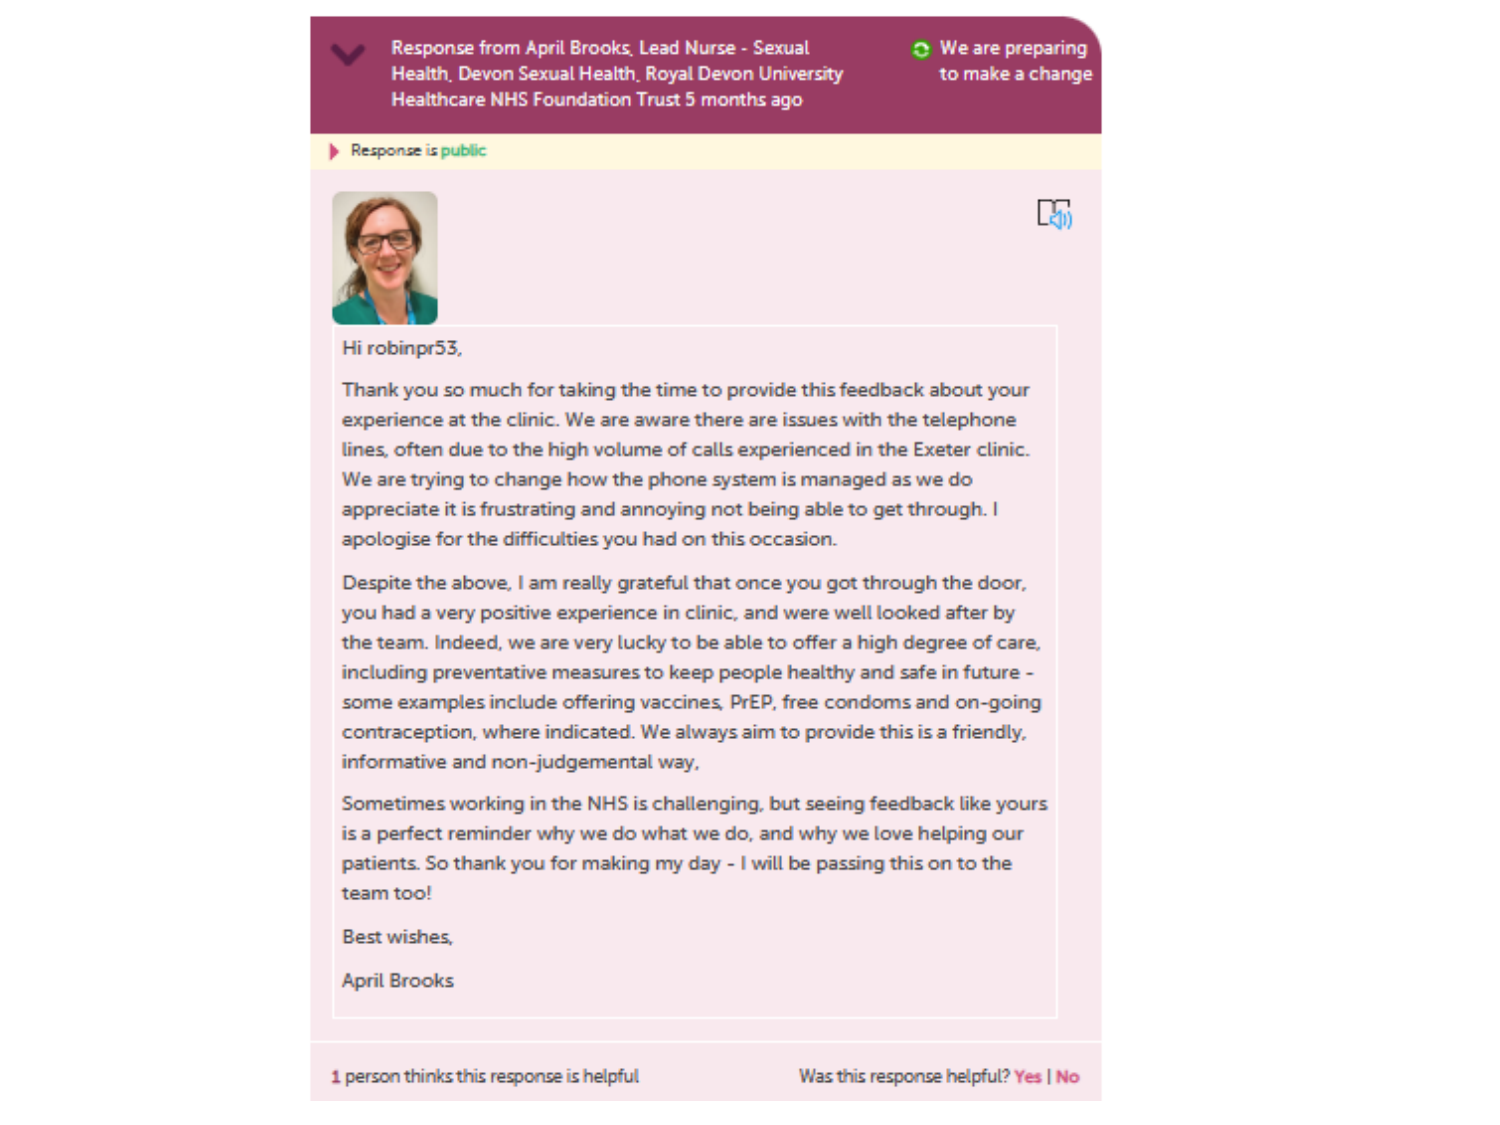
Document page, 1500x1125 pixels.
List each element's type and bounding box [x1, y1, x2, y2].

picture [295, 0, 1120, 1101]
